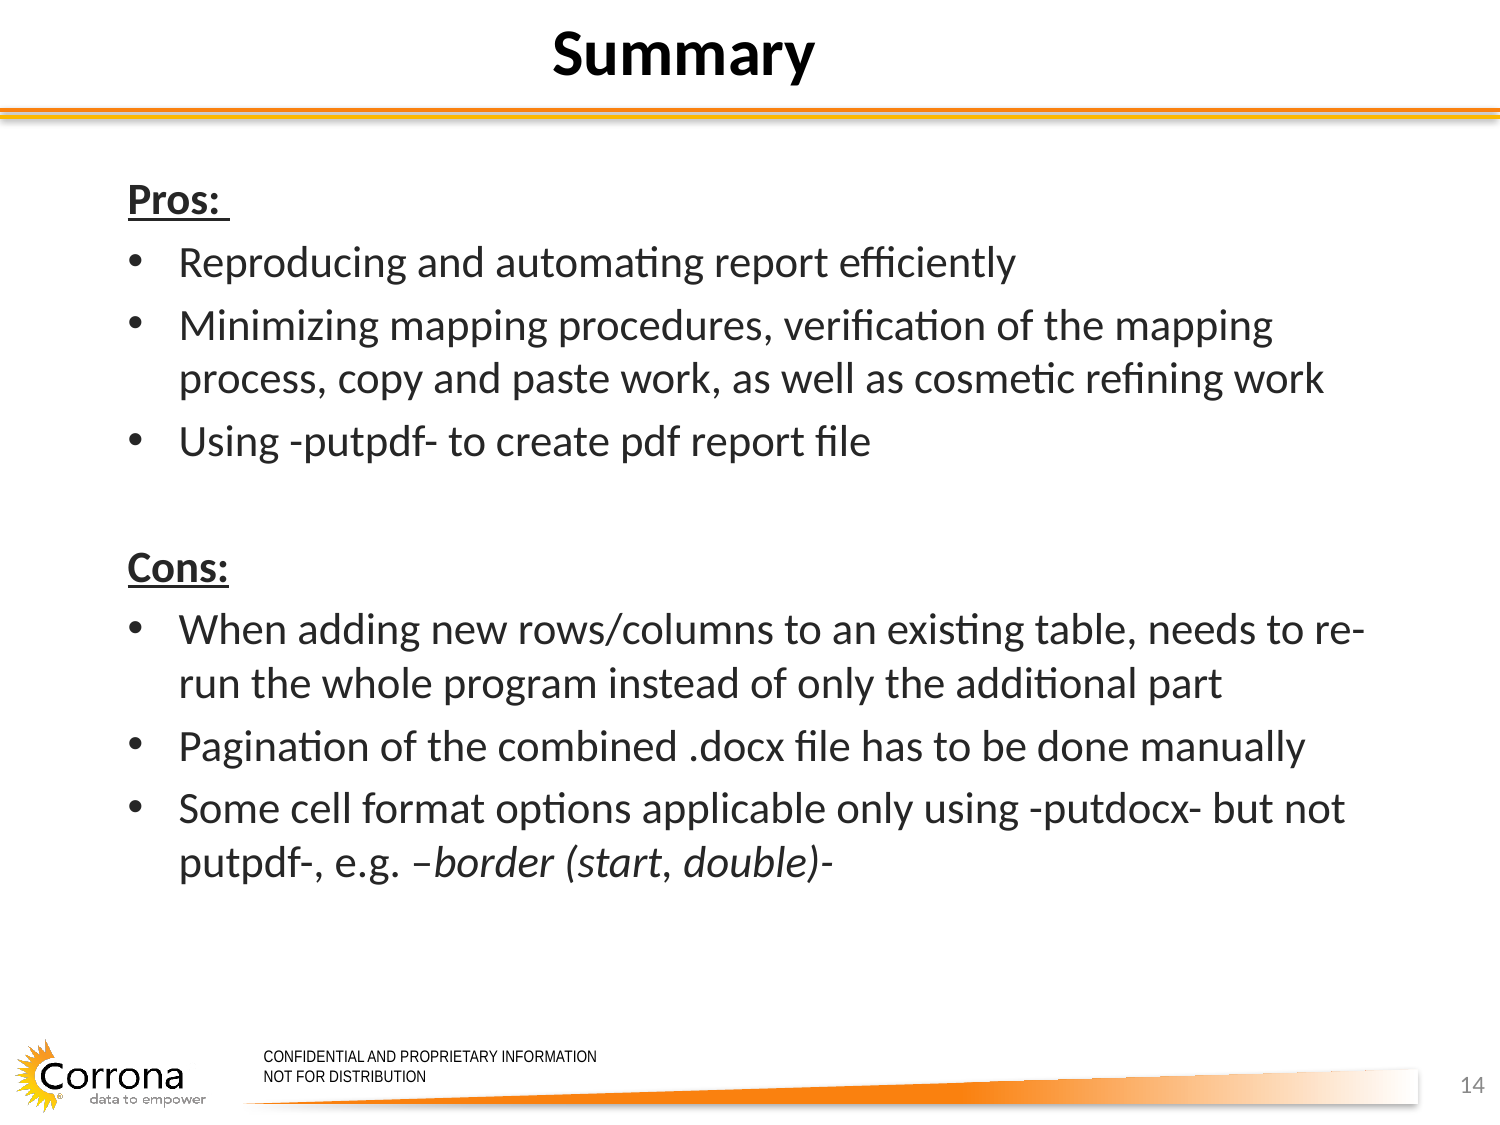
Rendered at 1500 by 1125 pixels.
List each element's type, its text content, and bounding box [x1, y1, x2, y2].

list Pros: Reproducing and automating report efficiently Minimizing mapping procedures, verification of the mapping process, copy and paste work, as well as cosmetic refining work Using -putpdf- to create pdf report file Cons: When adding new rows/columns to an existing table, needs to re-run the whole program instead of only the additional part Pagination of the combined .docx file has to be done manually Some cell format options applicable only using -putdocx- but not putpdf-, e.g. –border (start, double)- [112, 162, 1400, 1013]
slide_number 14 [1149, 1053, 1500, 1114]
text_box Summary [537, 1, 850, 97]
picture [2, 1032, 232, 1125]
